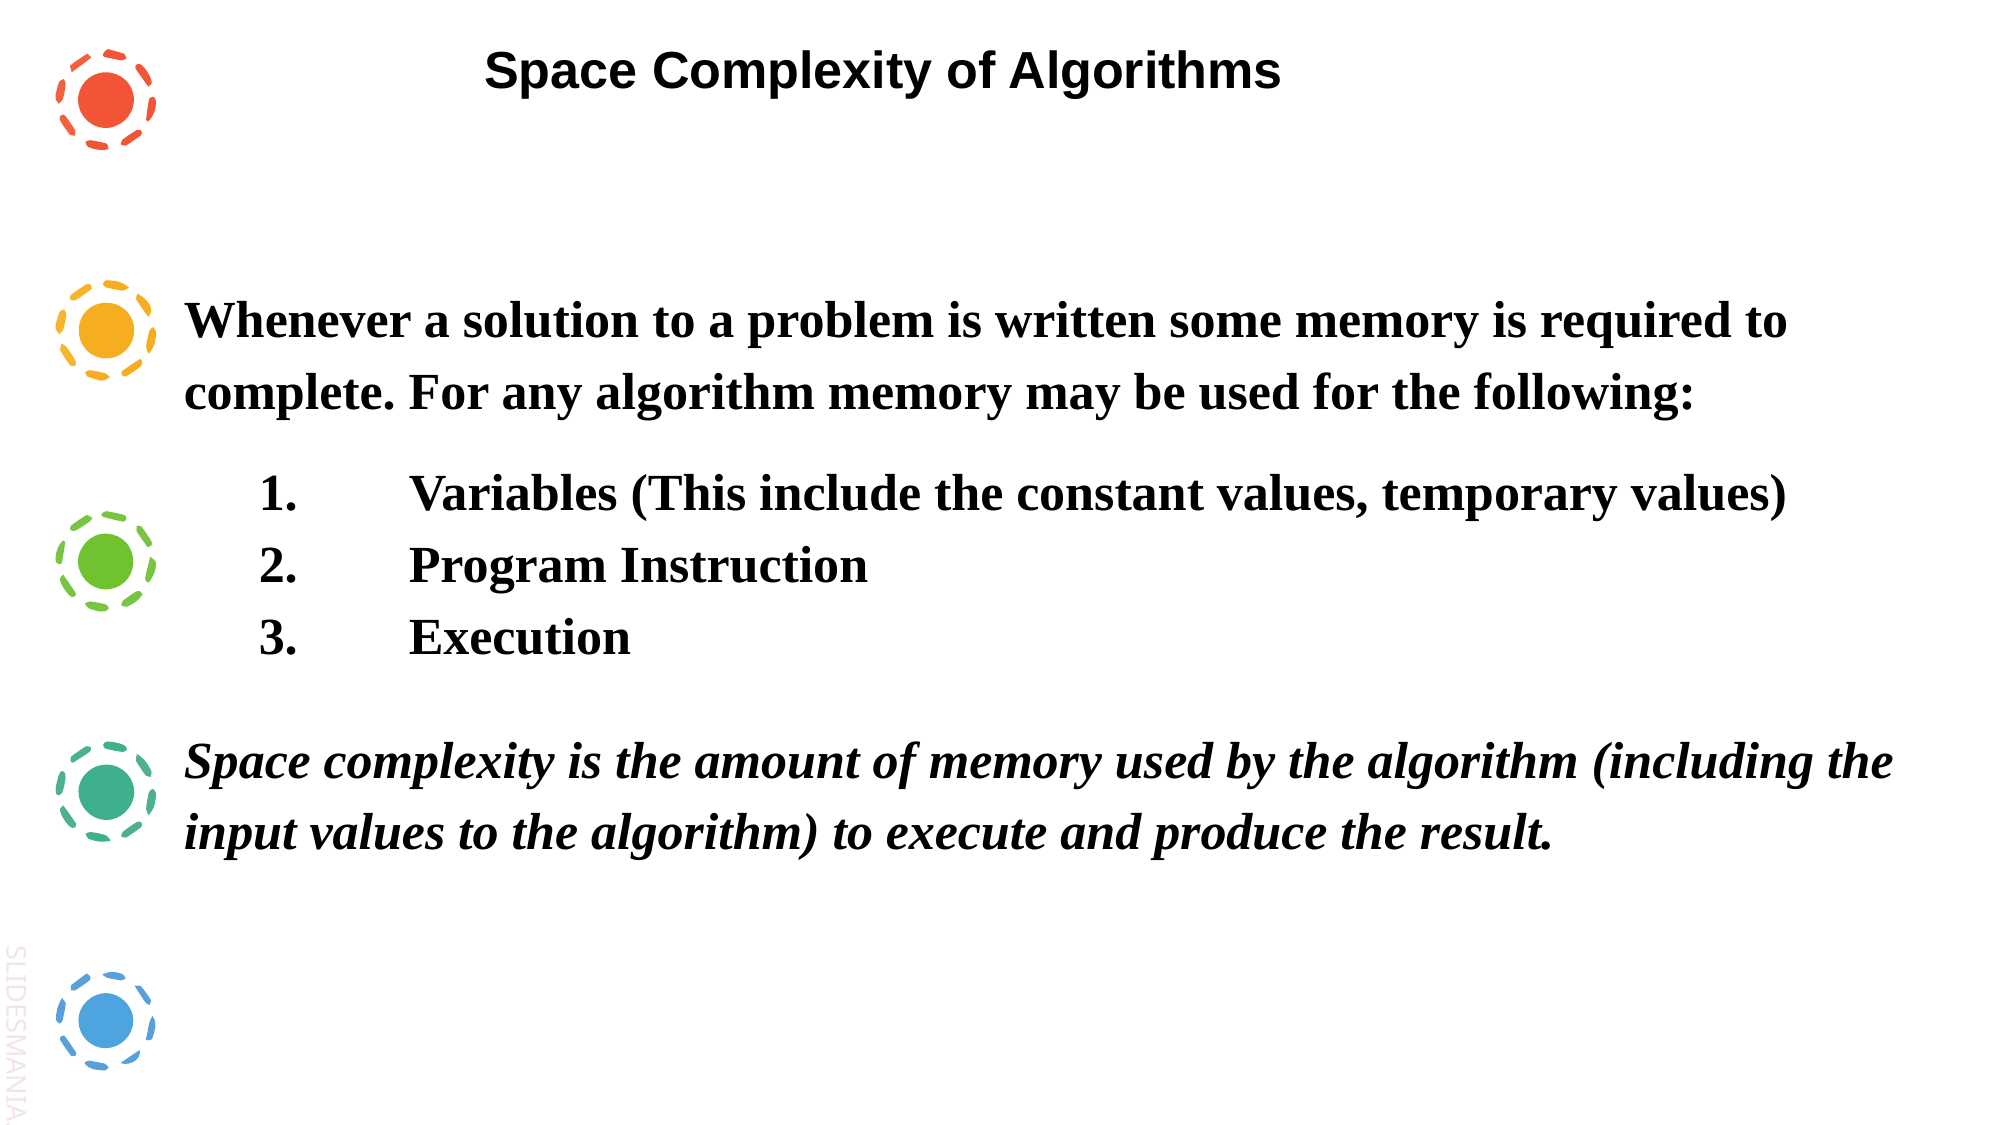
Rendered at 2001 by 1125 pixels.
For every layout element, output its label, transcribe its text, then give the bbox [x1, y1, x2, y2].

text_box Whenever a solution to a problem is written some memory is required to complete. For any algorithm memory may be used for the following: 1. Variables (This include the constant values, temporary values) 2. Program Instruction 3. Execution Space complexity is the amount of memory used by the algorithm (including the input values to the algorithm) to execute and produce the result. [168, 261, 1969, 1000]
text_box Space Complexity of Algorithms [469, 19, 1531, 171]
